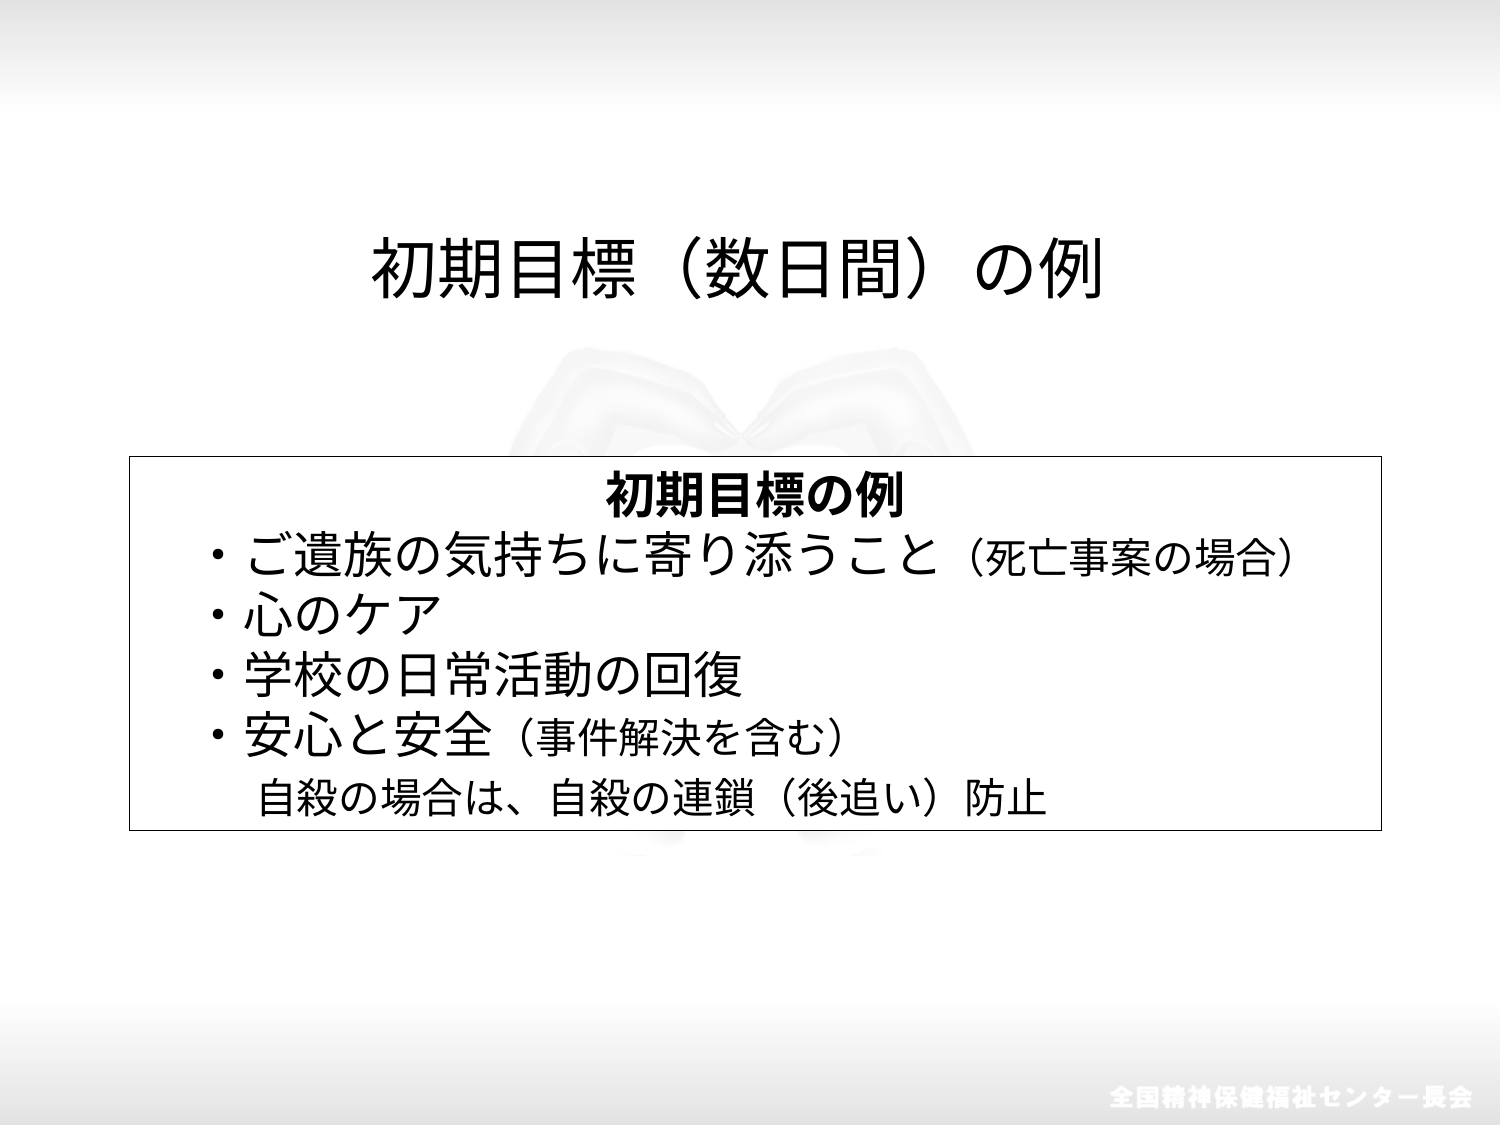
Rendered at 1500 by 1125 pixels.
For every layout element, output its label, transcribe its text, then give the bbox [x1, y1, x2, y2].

text_box 問 題 [0, 0, 1500, 1125]
text_box 初期目標（数日間）の例 [301, 219, 1175, 315]
text_box 初期目標の例 ・ご遺族の気持ちに寄り添うこと（死亡事案の場合） ・心のケア ・学校の日常活動の回復 ・安心と安全（事件解決を含む） 自殺の場合は、自殺の連鎖（後追い）防止 [129, 456, 1382, 831]
